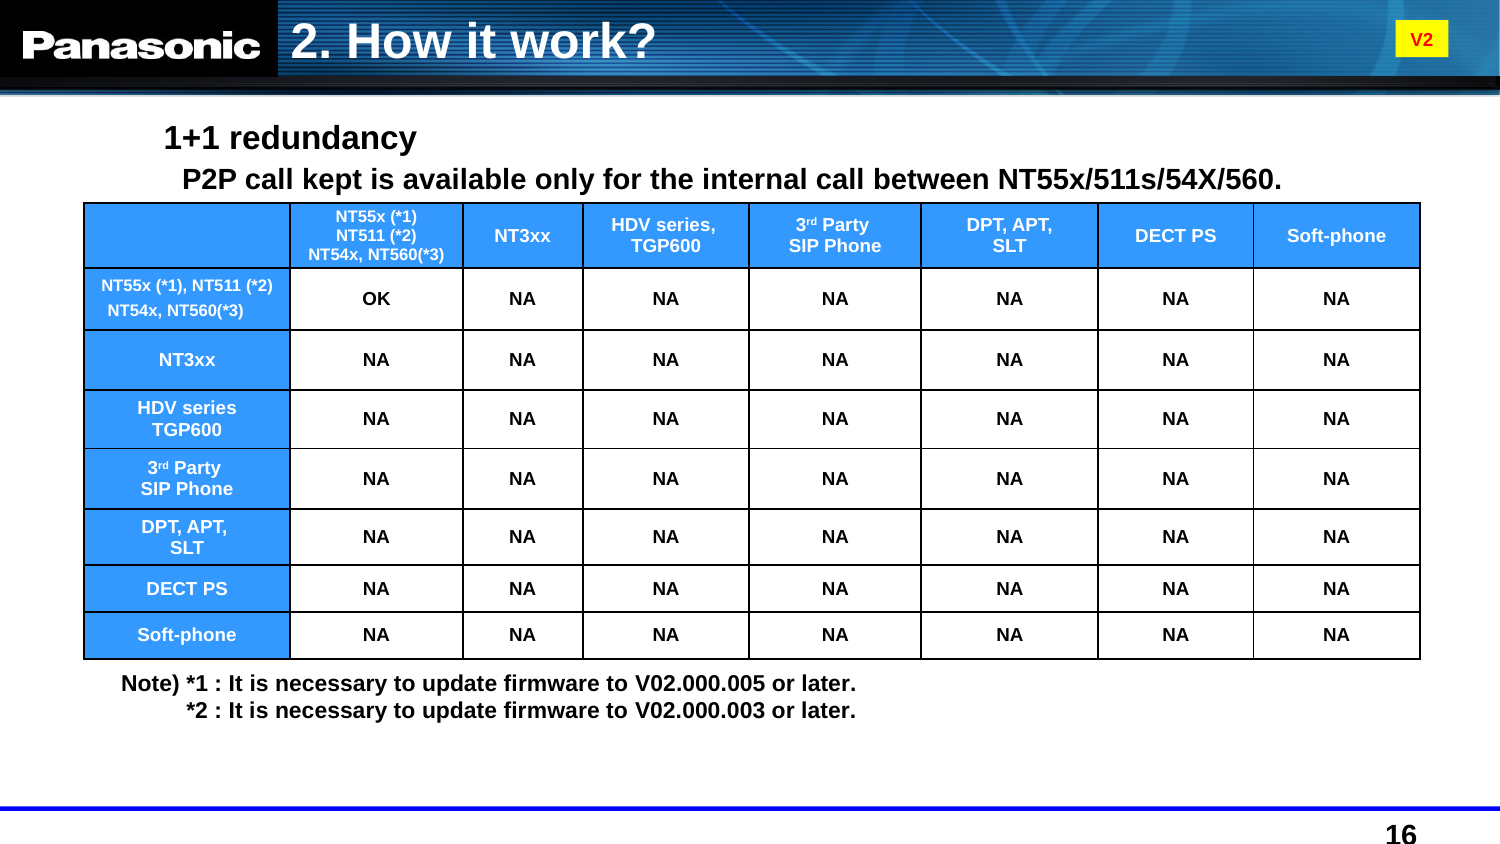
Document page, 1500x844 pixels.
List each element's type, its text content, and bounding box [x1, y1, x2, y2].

table_header 3rd Party SIP Phone [750, 204, 920, 267]
table_cell DECT PS [85, 566, 289, 611]
table_cell NA [464, 566, 582, 611]
table_cell NA [750, 269, 920, 329]
table_cell NA [584, 613, 748, 658]
table_cell NA [1254, 613, 1419, 658]
table_cell NA [750, 331, 920, 389]
text_box 2. How it work? [280, 4, 1241, 74]
text_box Note) *1 : It is necessary to update firmware to V02.000.005 or later. *2 : It is necessary to update firmware to V02.000.003 or later. [106, 661, 1406, 731]
table_cell Soft-phone [85, 613, 289, 658]
table_cell NT55x (*1), NT511 (*2) NT54x, NT560(*3) [85, 269, 289, 329]
table_cell NA [291, 566, 462, 611]
table_cell NA [1099, 566, 1253, 611]
table_header Soft-phone [1254, 204, 1419, 267]
table_cell NA [922, 331, 1097, 389]
table_cell NA [750, 613, 920, 658]
table_header DPT, APT, SLT [922, 204, 1097, 267]
table_cell NA [1254, 510, 1419, 564]
table_cell NA [291, 449, 462, 508]
picture [0, 0, 1500, 97]
table_cell NA [750, 391, 920, 448]
table_cell NA [1099, 331, 1253, 389]
table_cell NA [922, 449, 1097, 508]
table_cell NA [464, 449, 582, 508]
text_box 1+1 redundancy P2P call kept is available only for the internal call between NT55x/511s/54X/560. [148, 108, 1299, 202]
table_cell NA [1099, 269, 1253, 329]
table_cell NA [1099, 391, 1253, 448]
table_cell NA [584, 449, 748, 508]
table_cell NA [464, 269, 582, 329]
table_cell NA [750, 510, 920, 564]
table_cell NA [464, 613, 582, 658]
table_cell NA [584, 331, 748, 389]
table_header HDV series, TGP600 [584, 204, 748, 267]
table_header DECT PS [1099, 204, 1253, 267]
table_cell NA [750, 566, 920, 611]
table_cell NA [922, 566, 1097, 611]
table_cell NA [291, 510, 462, 564]
table_cell NA [1099, 449, 1253, 508]
table_cell NA [584, 269, 748, 329]
table_cell HDV series TGP600 [85, 391, 289, 448]
table_cell OK [291, 269, 462, 329]
table_cell 3rd Party SIP Phone [85, 449, 289, 508]
table_cell NA [584, 566, 748, 611]
table_cell NA [750, 449, 920, 508]
table_cell NA [291, 391, 462, 448]
table_cell NA [464, 510, 582, 564]
table_cell NA [1254, 331, 1419, 389]
table_cell NA [1099, 613, 1253, 658]
table_cell NA [464, 391, 582, 448]
table_cell NA [922, 613, 1097, 658]
table_cell NA [291, 331, 462, 389]
table_cell NA [922, 269, 1097, 329]
table_cell NA [291, 613, 462, 658]
text_box V2 [1395, 20, 1449, 58]
table_cell NA [584, 510, 748, 564]
table_cell NA [922, 391, 1097, 448]
table_cell NA [584, 391, 748, 448]
table_cell NA [922, 510, 1097, 564]
table_cell NA [1099, 510, 1253, 564]
table_cell NA [1254, 391, 1419, 448]
table_cell NA [1254, 566, 1419, 611]
table_cell NT3xx [85, 331, 289, 389]
table_header NT3xx [464, 204, 582, 267]
table_cell DPT, APT, SLT [85, 510, 289, 564]
table_header [85, 204, 289, 267]
table_cell NA [464, 331, 582, 389]
table_cell NA [1254, 269, 1419, 329]
table_header NT55x (*1) NT511 (*2) NT54x, NT560(*3) [291, 204, 462, 267]
table_cell NA [1254, 449, 1419, 508]
